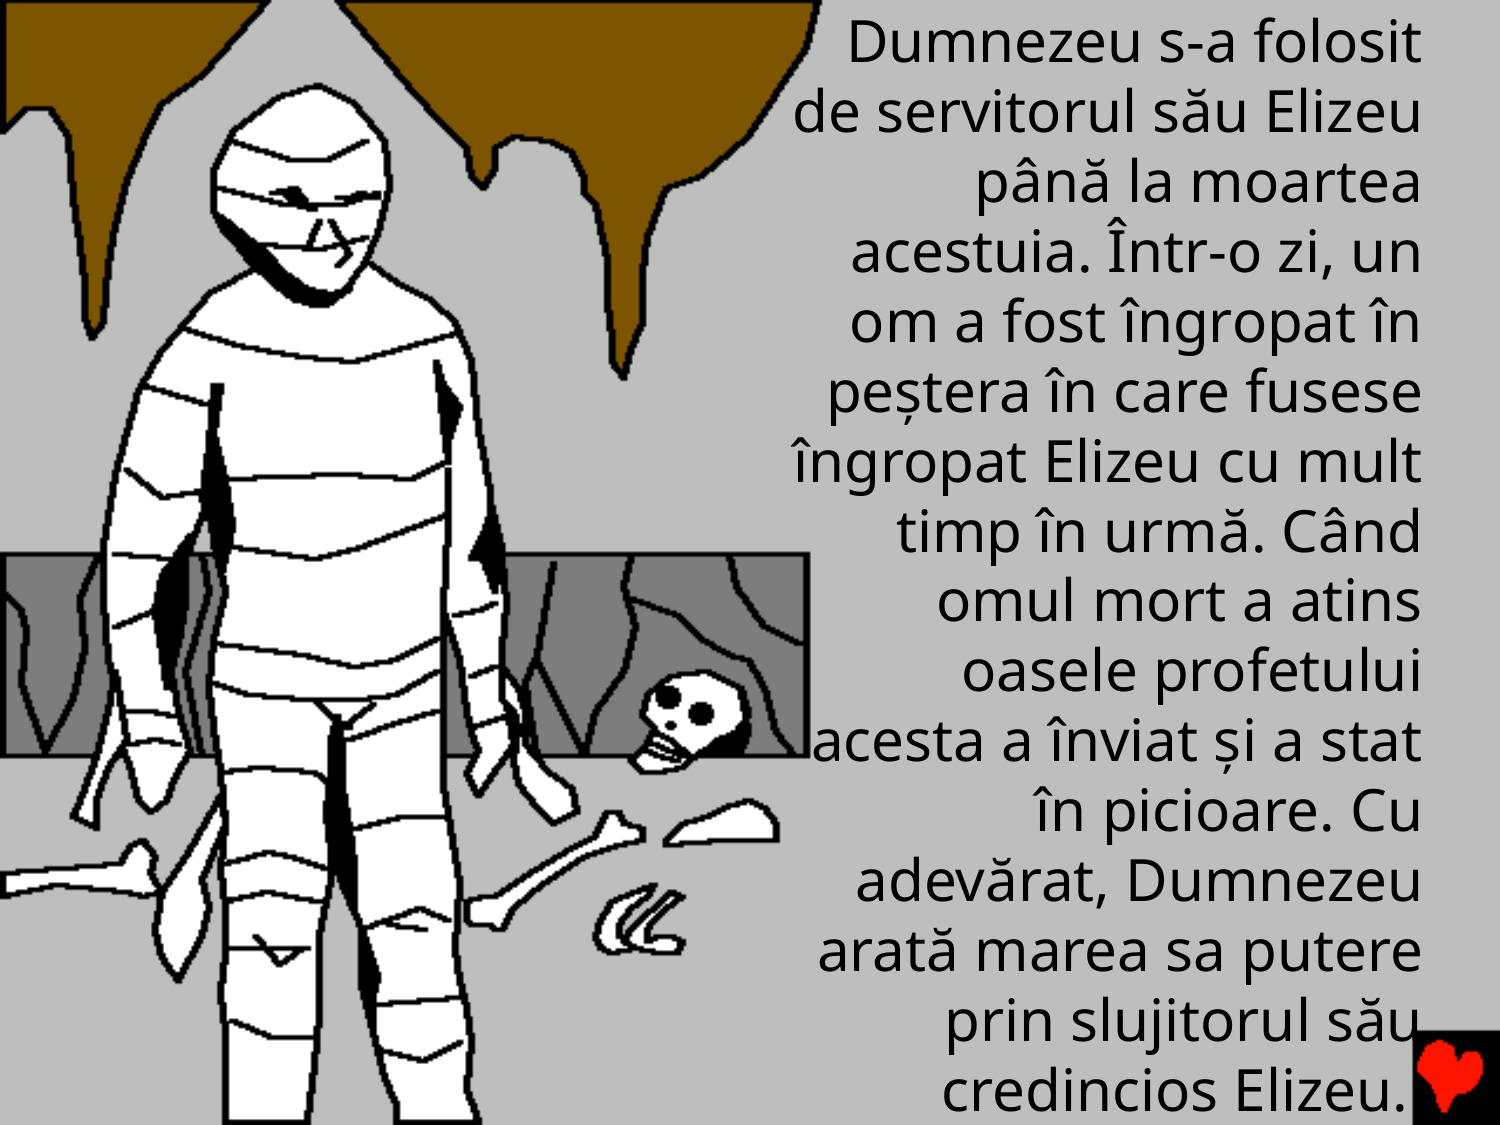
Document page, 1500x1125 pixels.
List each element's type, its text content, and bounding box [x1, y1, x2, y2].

text_box [0, 0, 1500, 1125]
text_box Dumnezeu s-a folosit de servitorul său Elizeu până la moartea acestuia. Într-o zi, un om a fost îngropat în peștera în care fusese îngropat Elizeu cu mult timp în urmă. Când omul mort a atins oasele profetului acesta a înviat și a stat în picioare. Cu adevărat, Dumnezeu arată marea sa putere prin slujitorul său credincios Elizeu. [774, 1, 1424, 1124]
